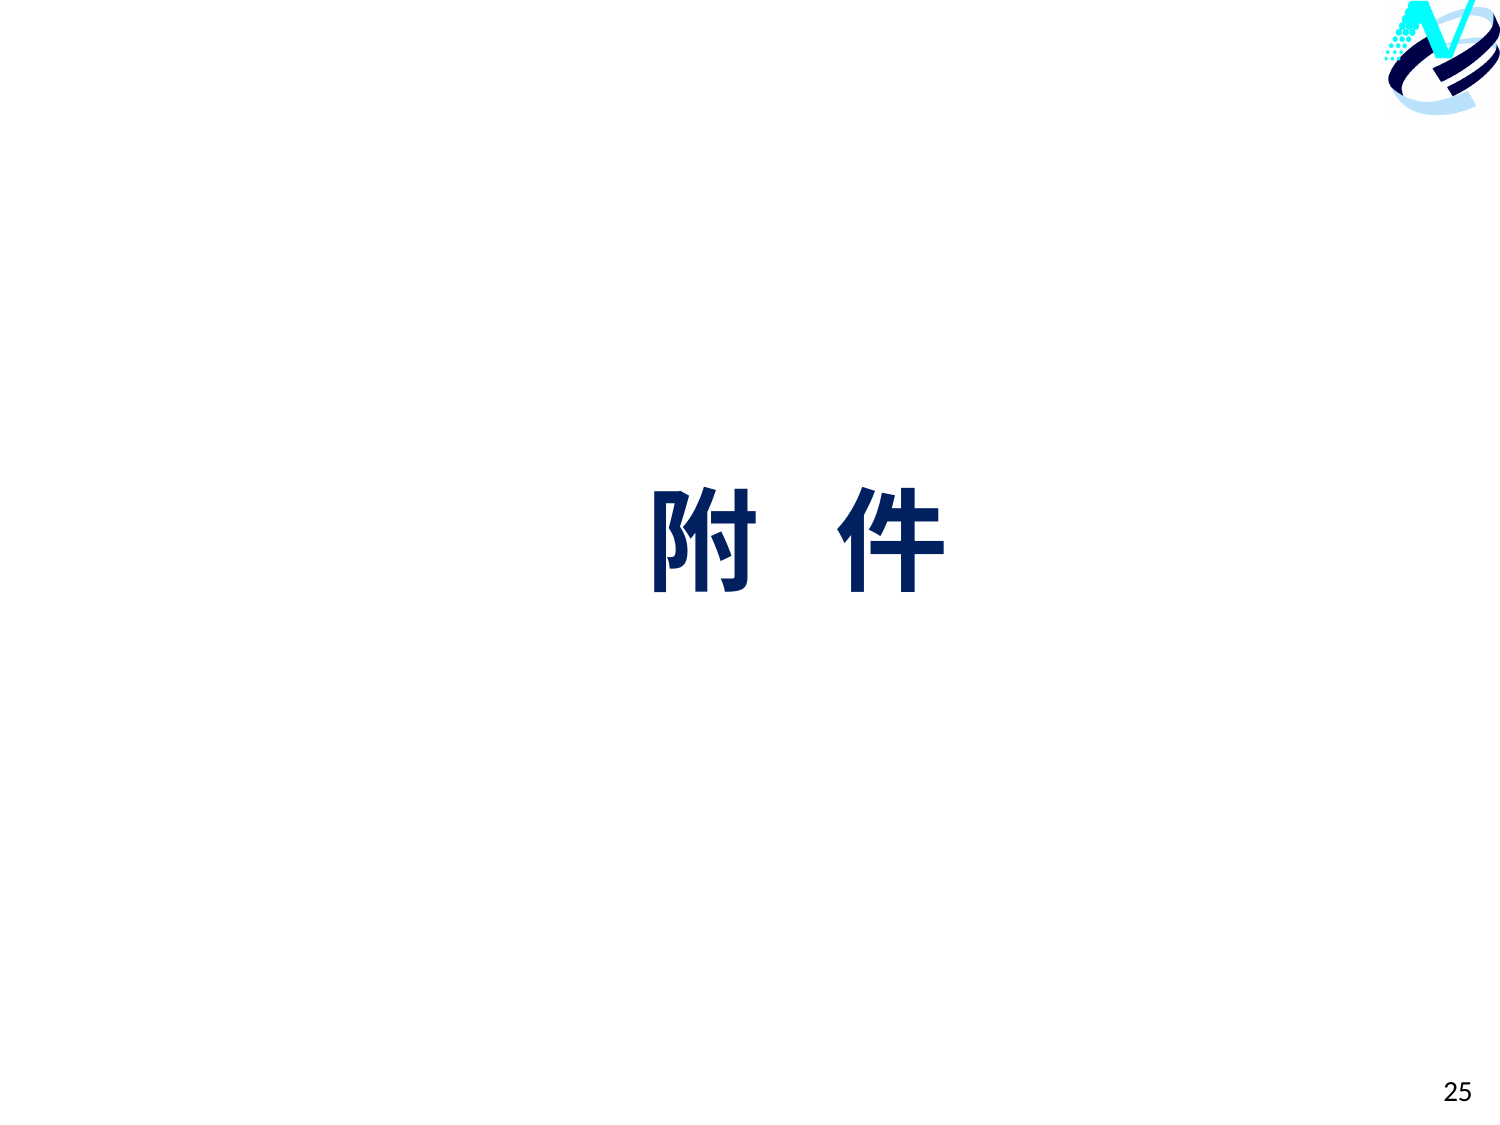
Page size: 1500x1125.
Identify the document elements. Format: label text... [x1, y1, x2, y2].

text_box 附 件 [442, 465, 1153, 660]
picture [1384, 0, 1500, 116]
